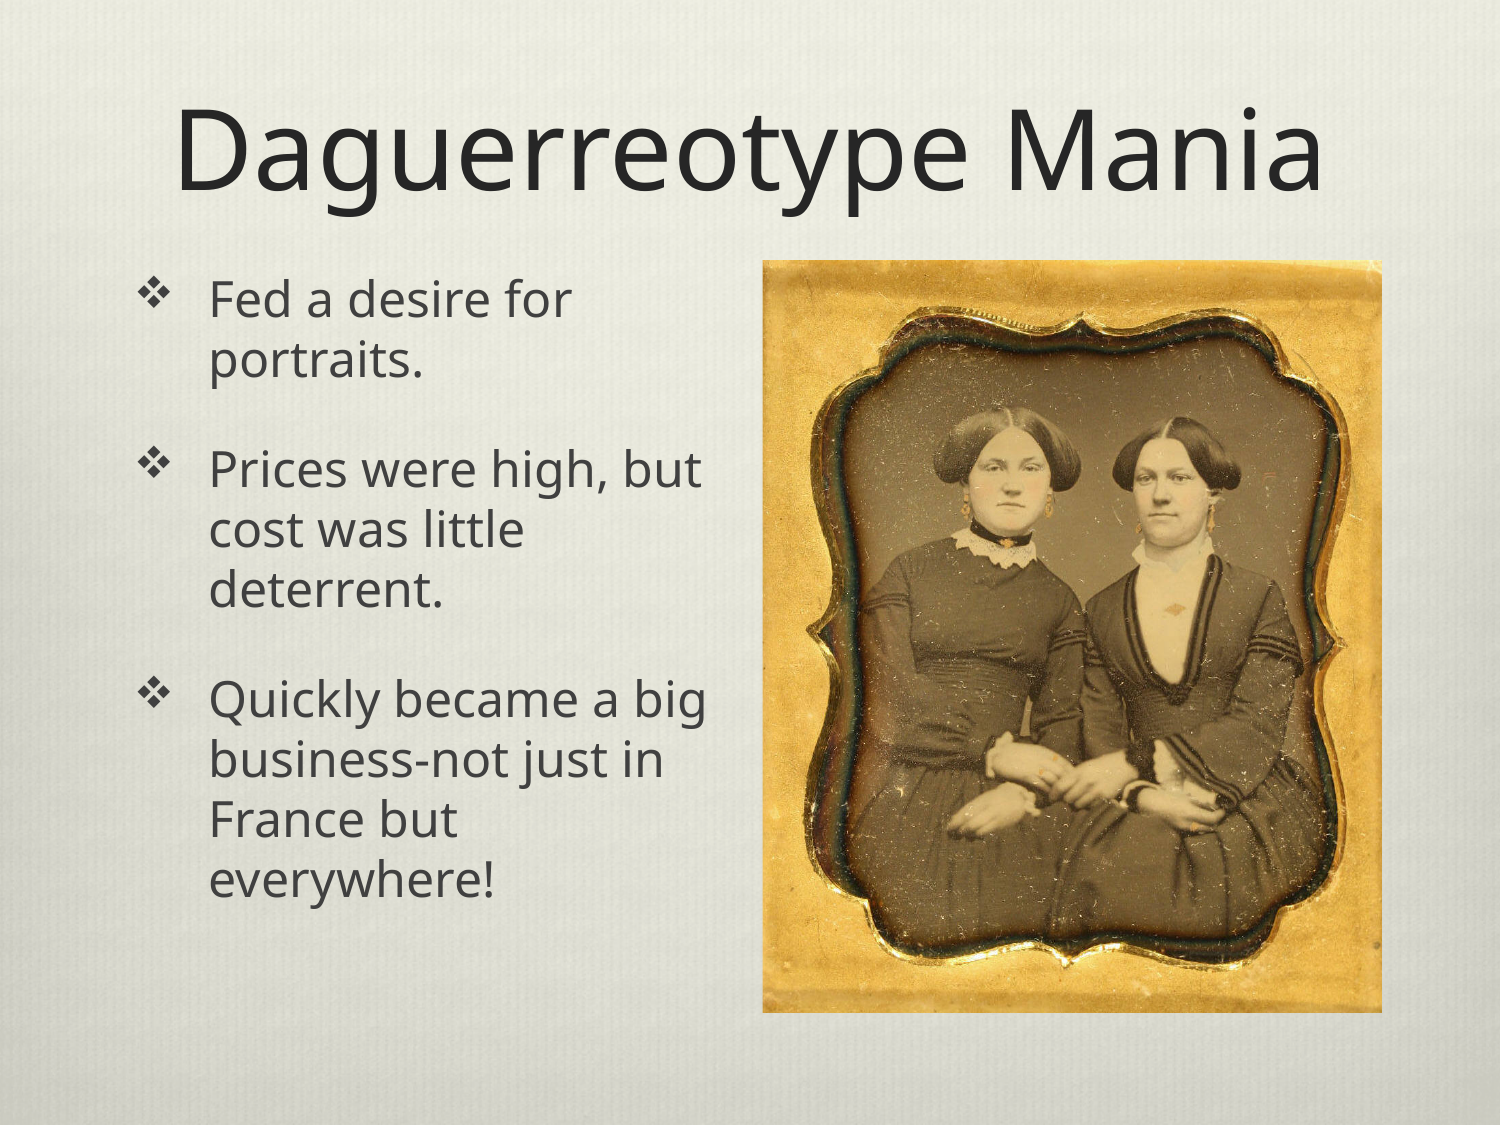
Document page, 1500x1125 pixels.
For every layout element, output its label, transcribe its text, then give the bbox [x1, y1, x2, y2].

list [761, 259, 1383, 1014]
title Daguerreotype Mania [119, 51, 1381, 240]
list Fed a desire for portraits. Prices were high, but cost was little deterrent. Quickly became a big business-not just in France but everywhere! [118, 260, 739, 1013]
